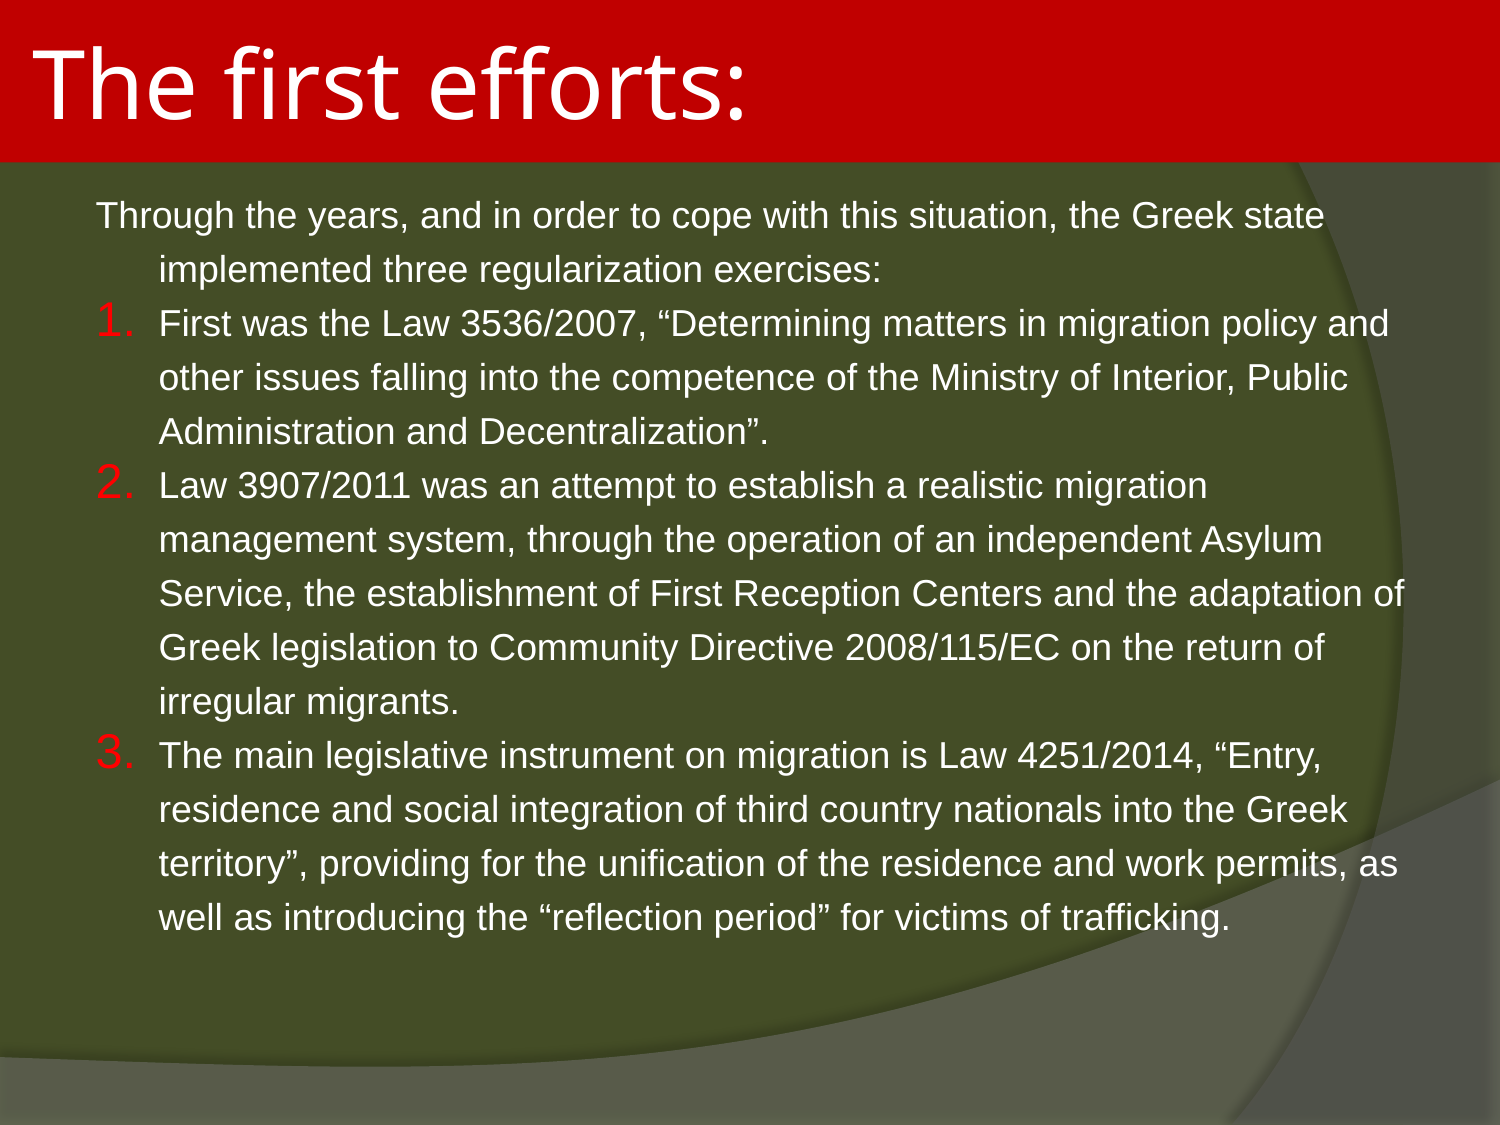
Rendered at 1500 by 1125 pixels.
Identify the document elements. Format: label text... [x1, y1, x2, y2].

title The first efforts: [0, 0, 1500, 163]
list Through the years, and in order to cope with this situation, the Greek state implemented three regularization exercises: First was the Law 3536/2007, “Determining matters in migration policy and other issues falling into the competence of the Ministry of Interior, Public Administration and Decentralization”. Law 3907/2011 was an attempt to establish a realistic migration management system, through the operation of an independent Asylum Service, the establishment of First Reception Centers and the adaptation of Greek legislation to Community Directive 2008/115/EC on the return of irregular migrants. The main legislative instrument on migration is Law 4251/2014, “Entry, residence and social integration of third country nationals into the Greek territory”, providing for the unification of the residence and work permits, as well as introducing the “reflection period” for victims of trafficking. [75, 174, 1425, 1005]
